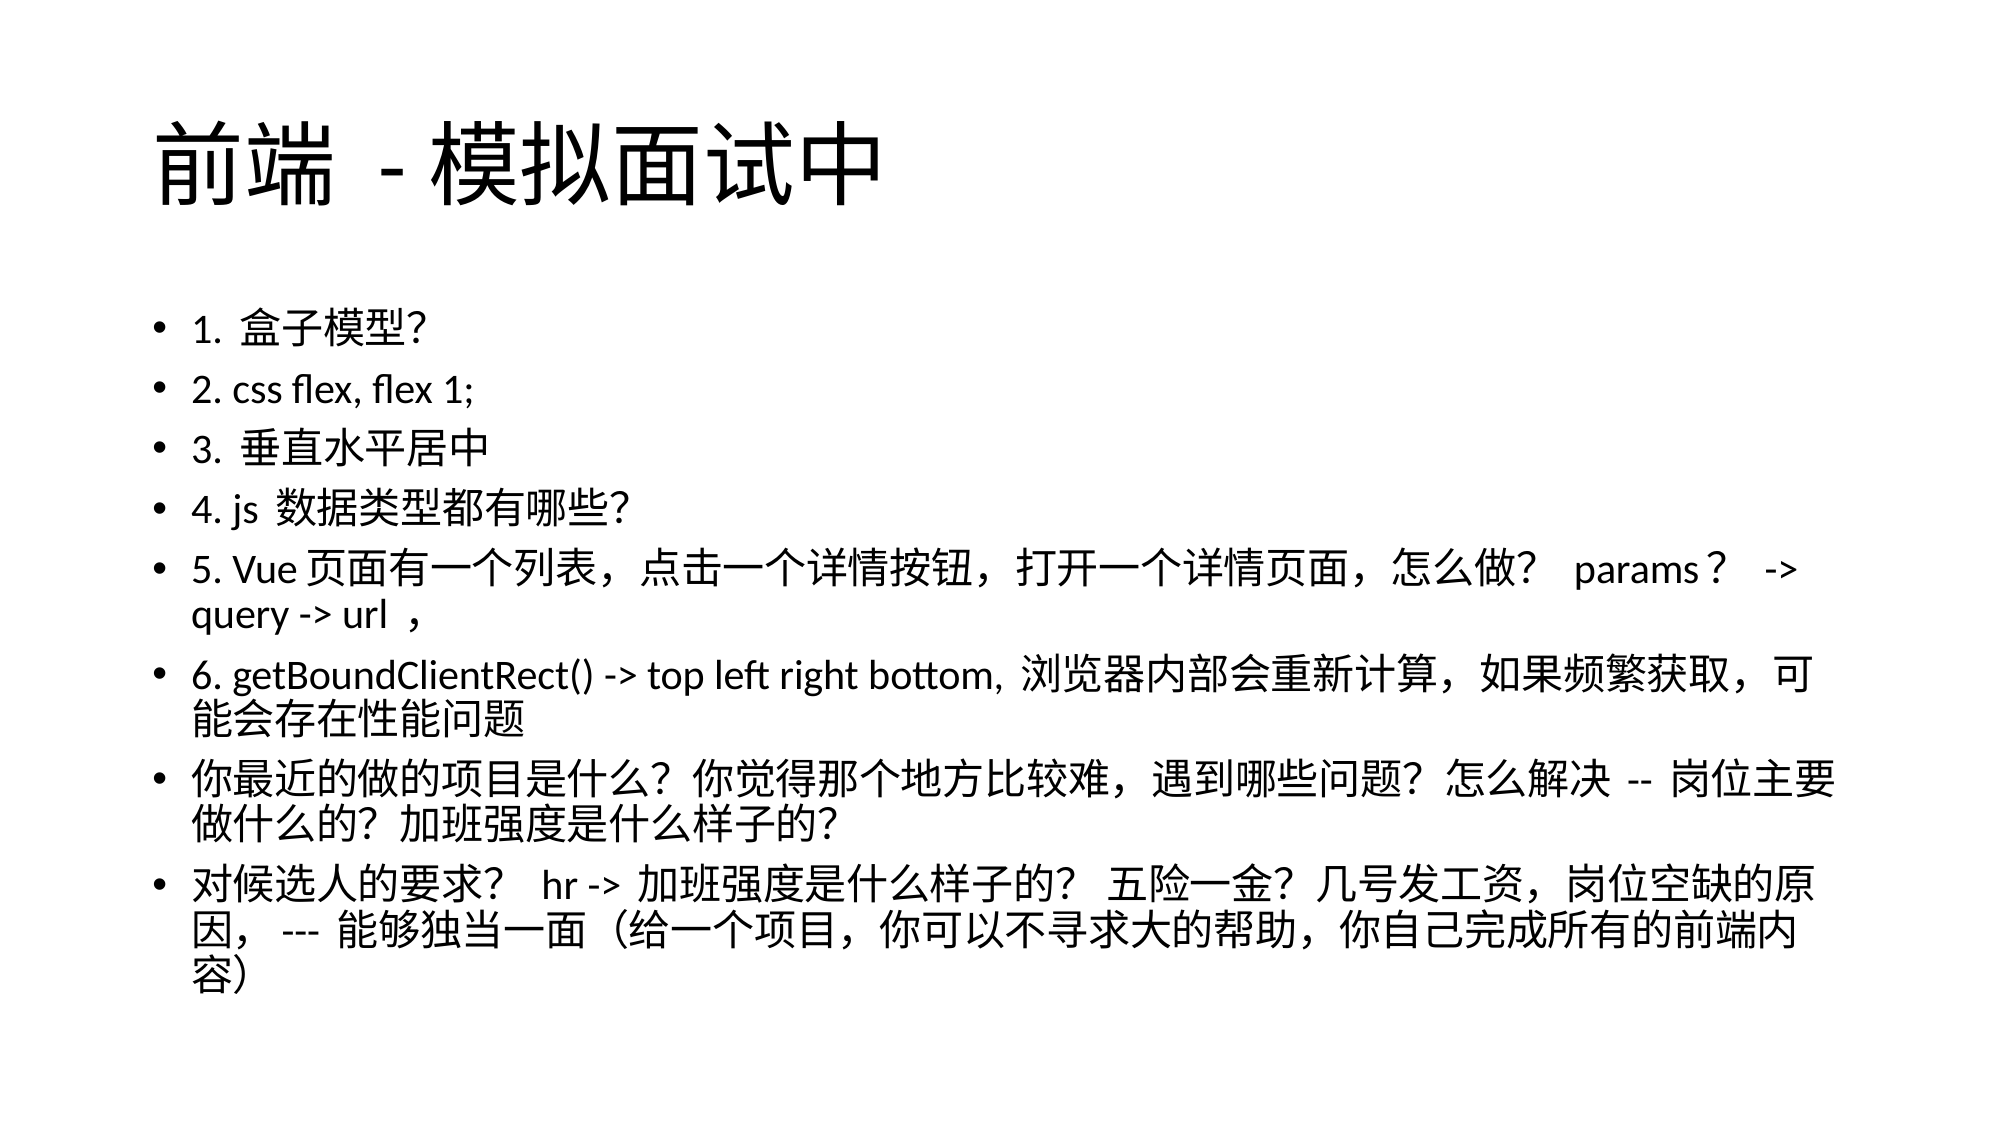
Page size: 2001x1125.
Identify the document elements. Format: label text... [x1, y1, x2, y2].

title 前端 -模拟面试中 [137, 59, 1863, 278]
list 1. 盒子模型？ 2. css flex, flex 1; 3. 垂直水平居中 4. js 数据类型都有哪些？ 5. Vue页面有一个列表，点击一个详情按钮，打开一个详情页面，怎么做？ params？ -> query -> url ， 6. getBoundClientRect() -> top left right bottom, 浏览器内部会重新计算，如果频繁获取，可能会存在性能问题 你最近的做的项目是什么？你觉得那个地方比较难，遇到哪些问题？怎么解决 -- 岗位主要做什么的？加班强度是什么样子的？ 对候选人的要求？ hr -> 加班强度是什么样子的？ 五险一金？几号发工资，岗位空缺的原因，--- 能够独当一面（给一个项目，你可以不寻求大的帮助，你自己完成所有的前端内容） [137, 299, 1863, 1014]
